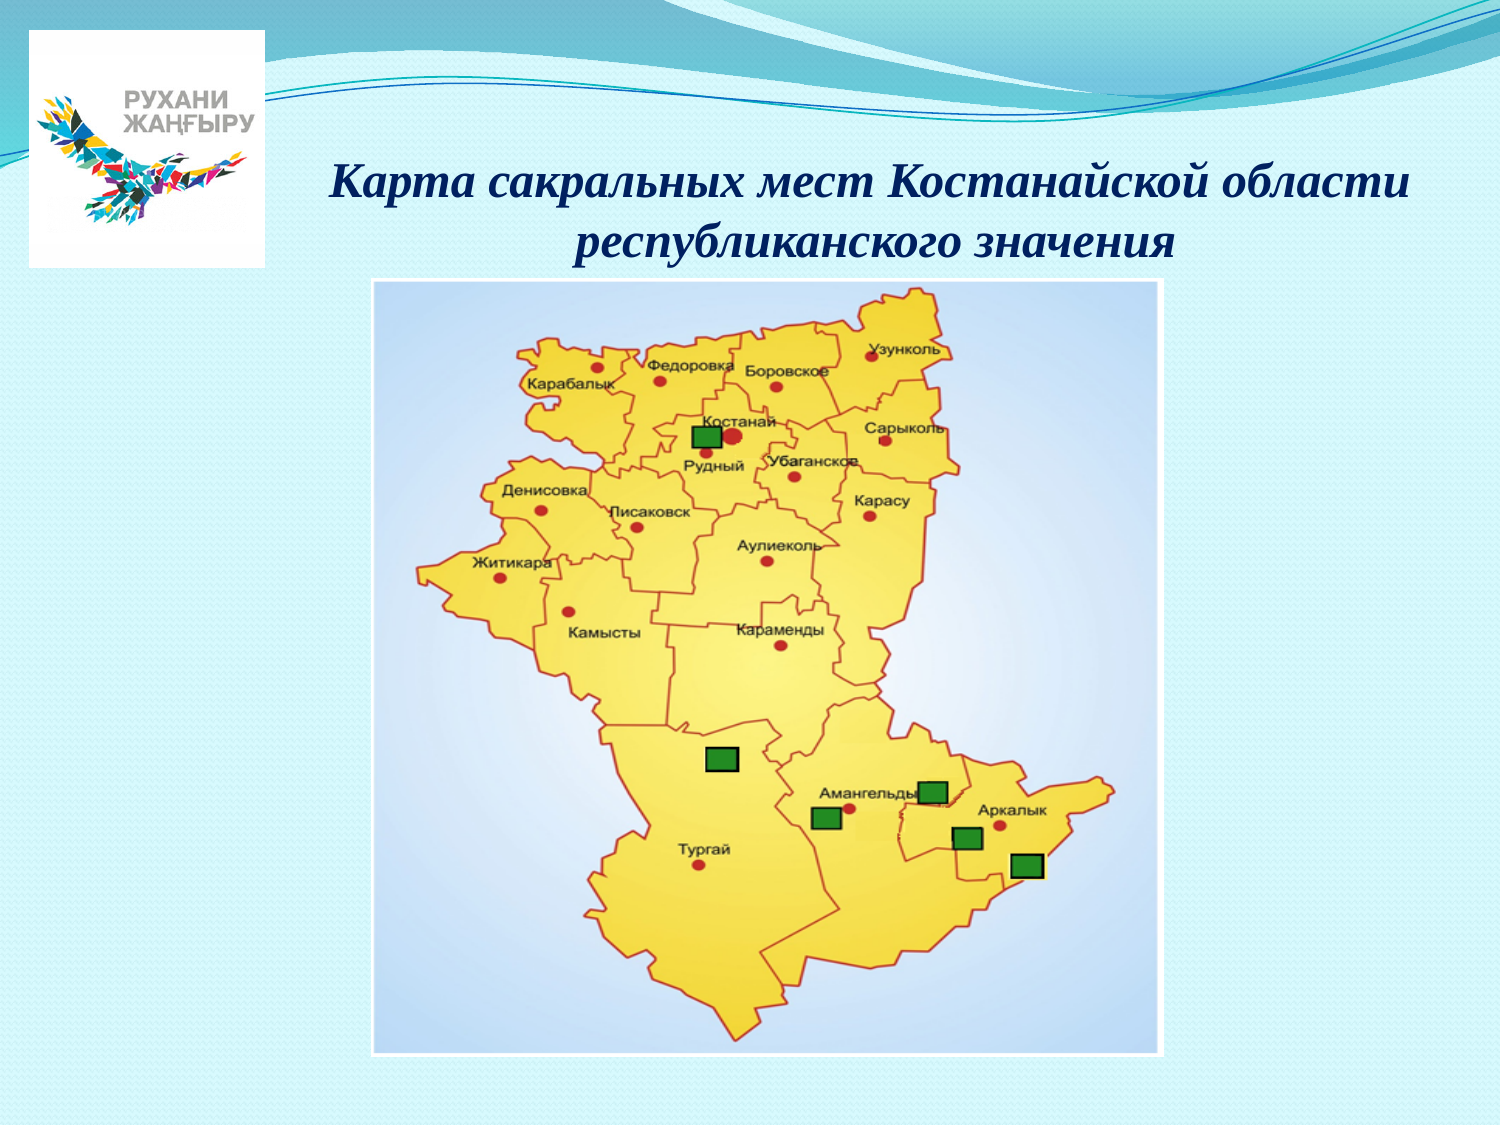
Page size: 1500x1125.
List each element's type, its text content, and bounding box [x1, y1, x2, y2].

picture [29, 30, 265, 268]
picture [371, 278, 1164, 1057]
title Карта сакральных мест Костанайской области республиканского значения [270, 78, 1500, 268]
